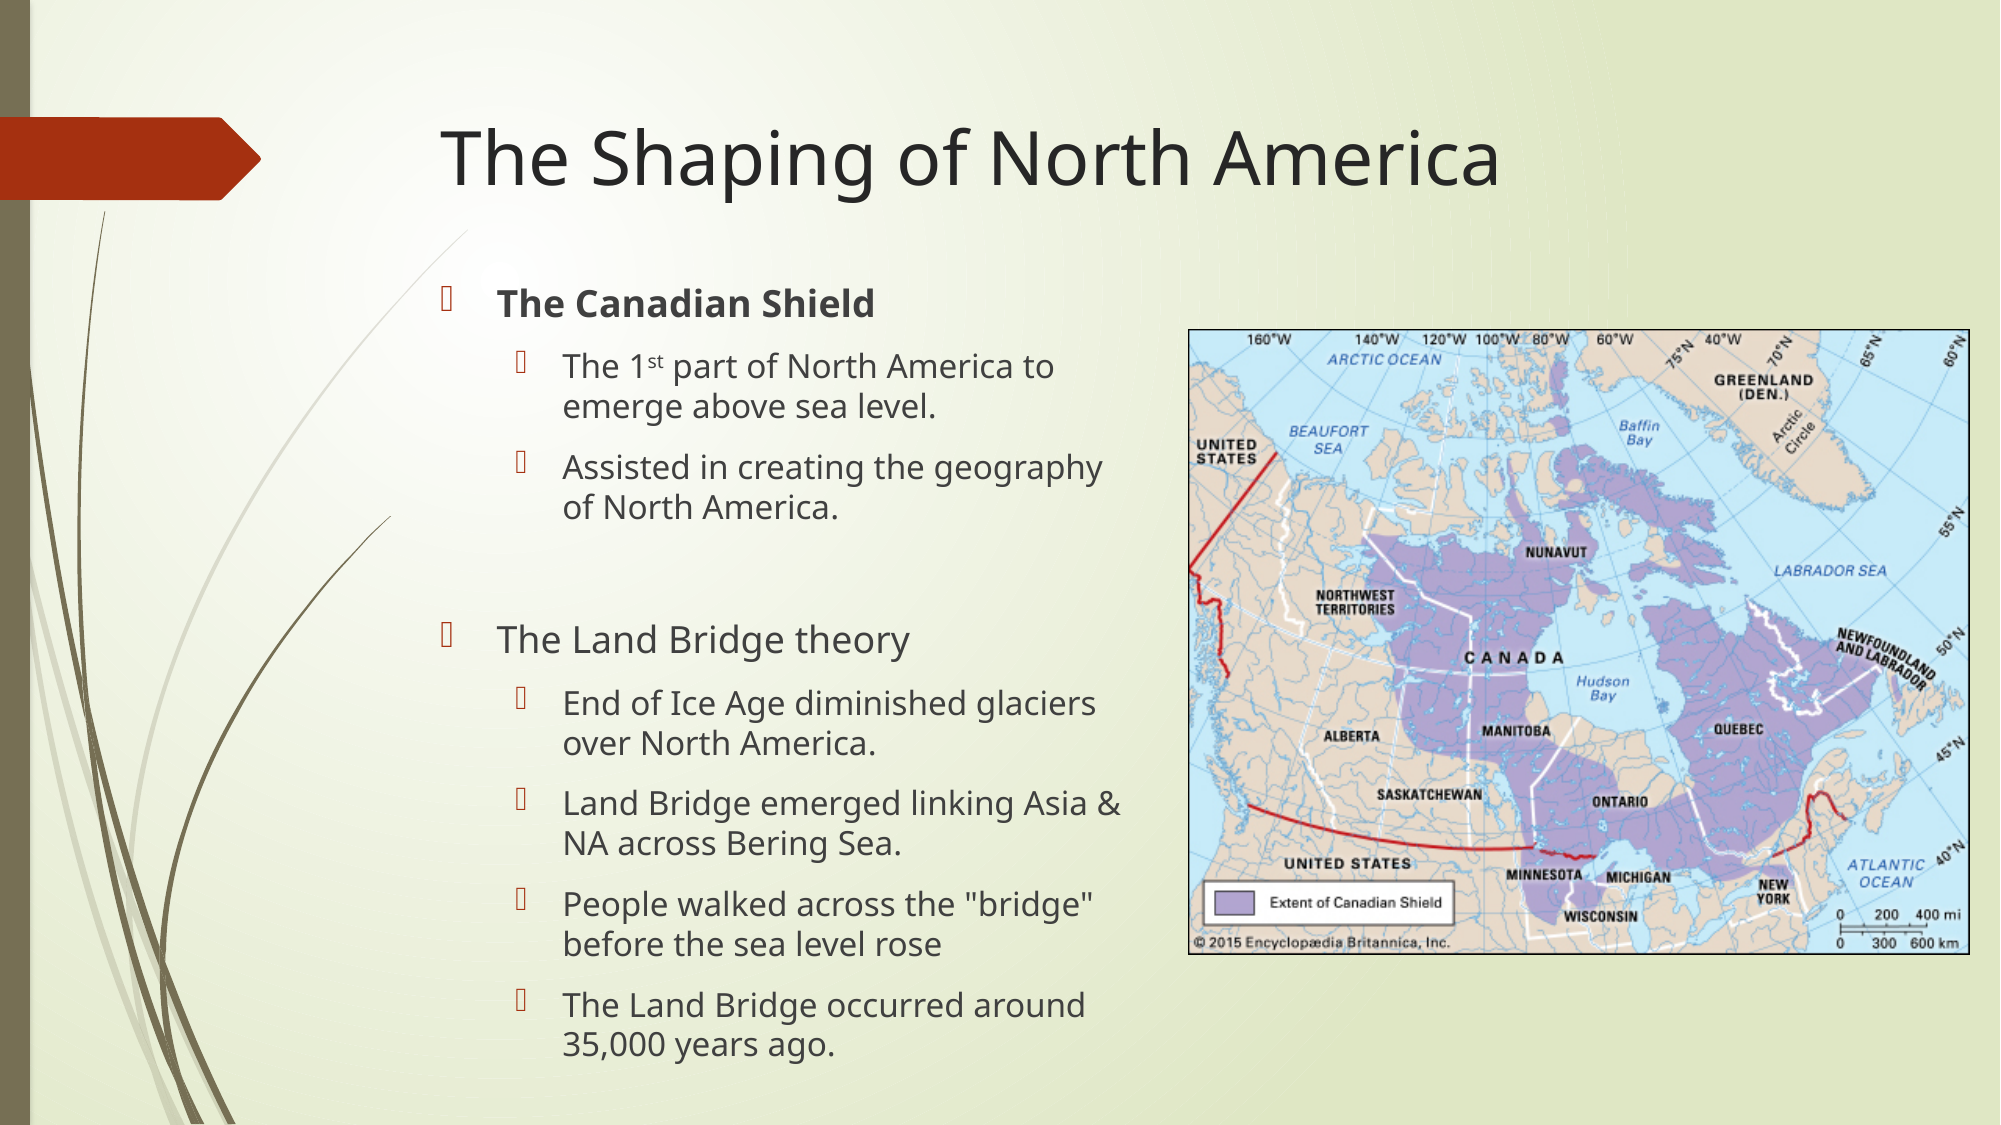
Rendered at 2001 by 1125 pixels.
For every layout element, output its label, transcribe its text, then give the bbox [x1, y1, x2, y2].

title The Shaping of North America [425, 102, 1888, 313]
picture [1188, 328, 1971, 955]
list The Canadian Shield The 1st part of North America to emerge above sea level. Assisted in creating the geography of North America. The Land Bridge theory End of Ice Age diminished glaciers over North America. Land Bridge emerged linking Asia & NA across Bering Sea. People walked across the "bridge" before the sea level rose The Land Bridge occurred around 35,000 years ago. [425, 272, 1143, 1101]
